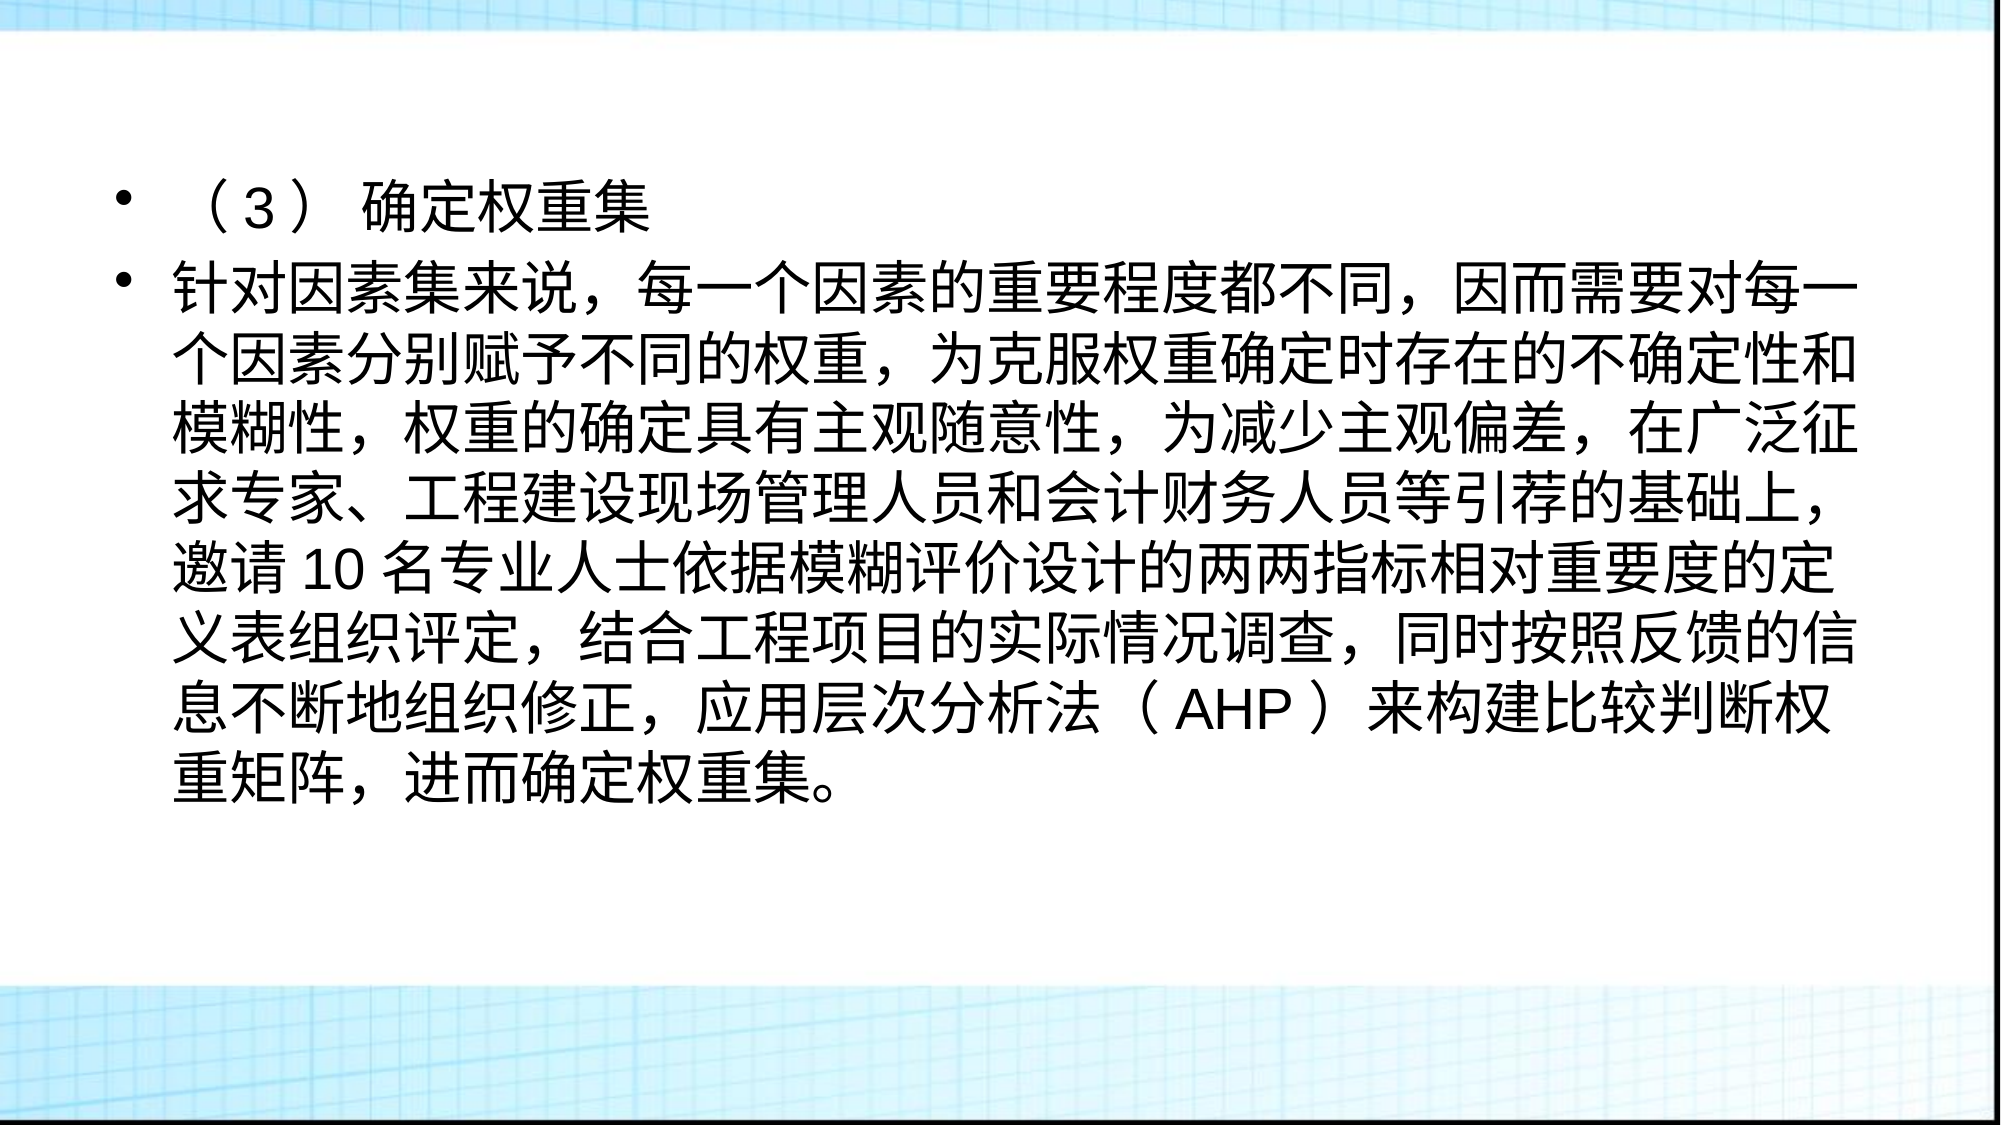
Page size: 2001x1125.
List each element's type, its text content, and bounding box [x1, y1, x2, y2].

list （3） 确定权重集 针对因素集来说，每一个因素的重要程度都不同，因而需要对每一个因素分别赋予不同的权重，为克服权重确定时存在的不确定性和模糊性，权重的确定具有主观随意性，为减少主观偏差，在广泛征求专家、工程建设现场管理人员和会计财务人员等引荐的基础上，邀请10名专业人士依据模糊评价设计的两两指标相对重要度的定义表组织评定，结合工程项目的实际情况调查，同时按照反馈的信息不断地组织修正，应用层次分析法（AHP）来构建比较判断权重矩阵，进而确定权重集。 [99, 162, 1901, 1006]
picture [0, 0, 2001, 1125]
